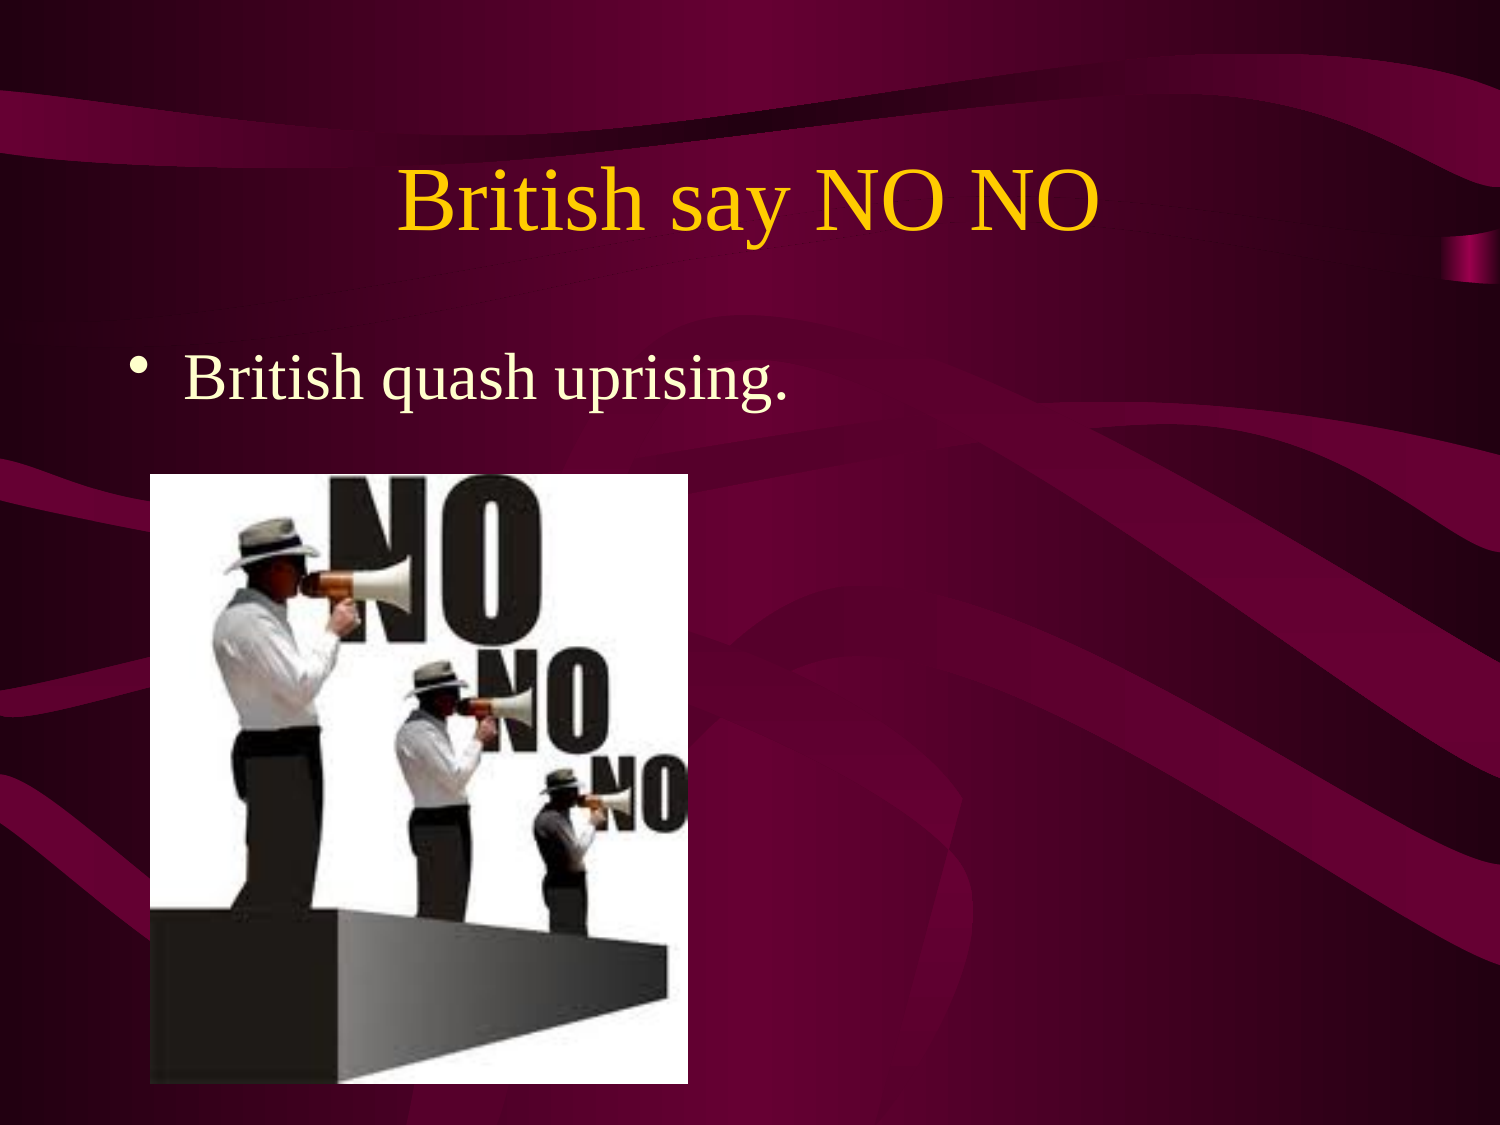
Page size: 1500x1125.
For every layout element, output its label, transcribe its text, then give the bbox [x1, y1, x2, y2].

list British quash uprising. [112, 324, 1388, 1001]
title British say NO NO [112, 99, 1388, 288]
picture [149, 474, 688, 1084]
